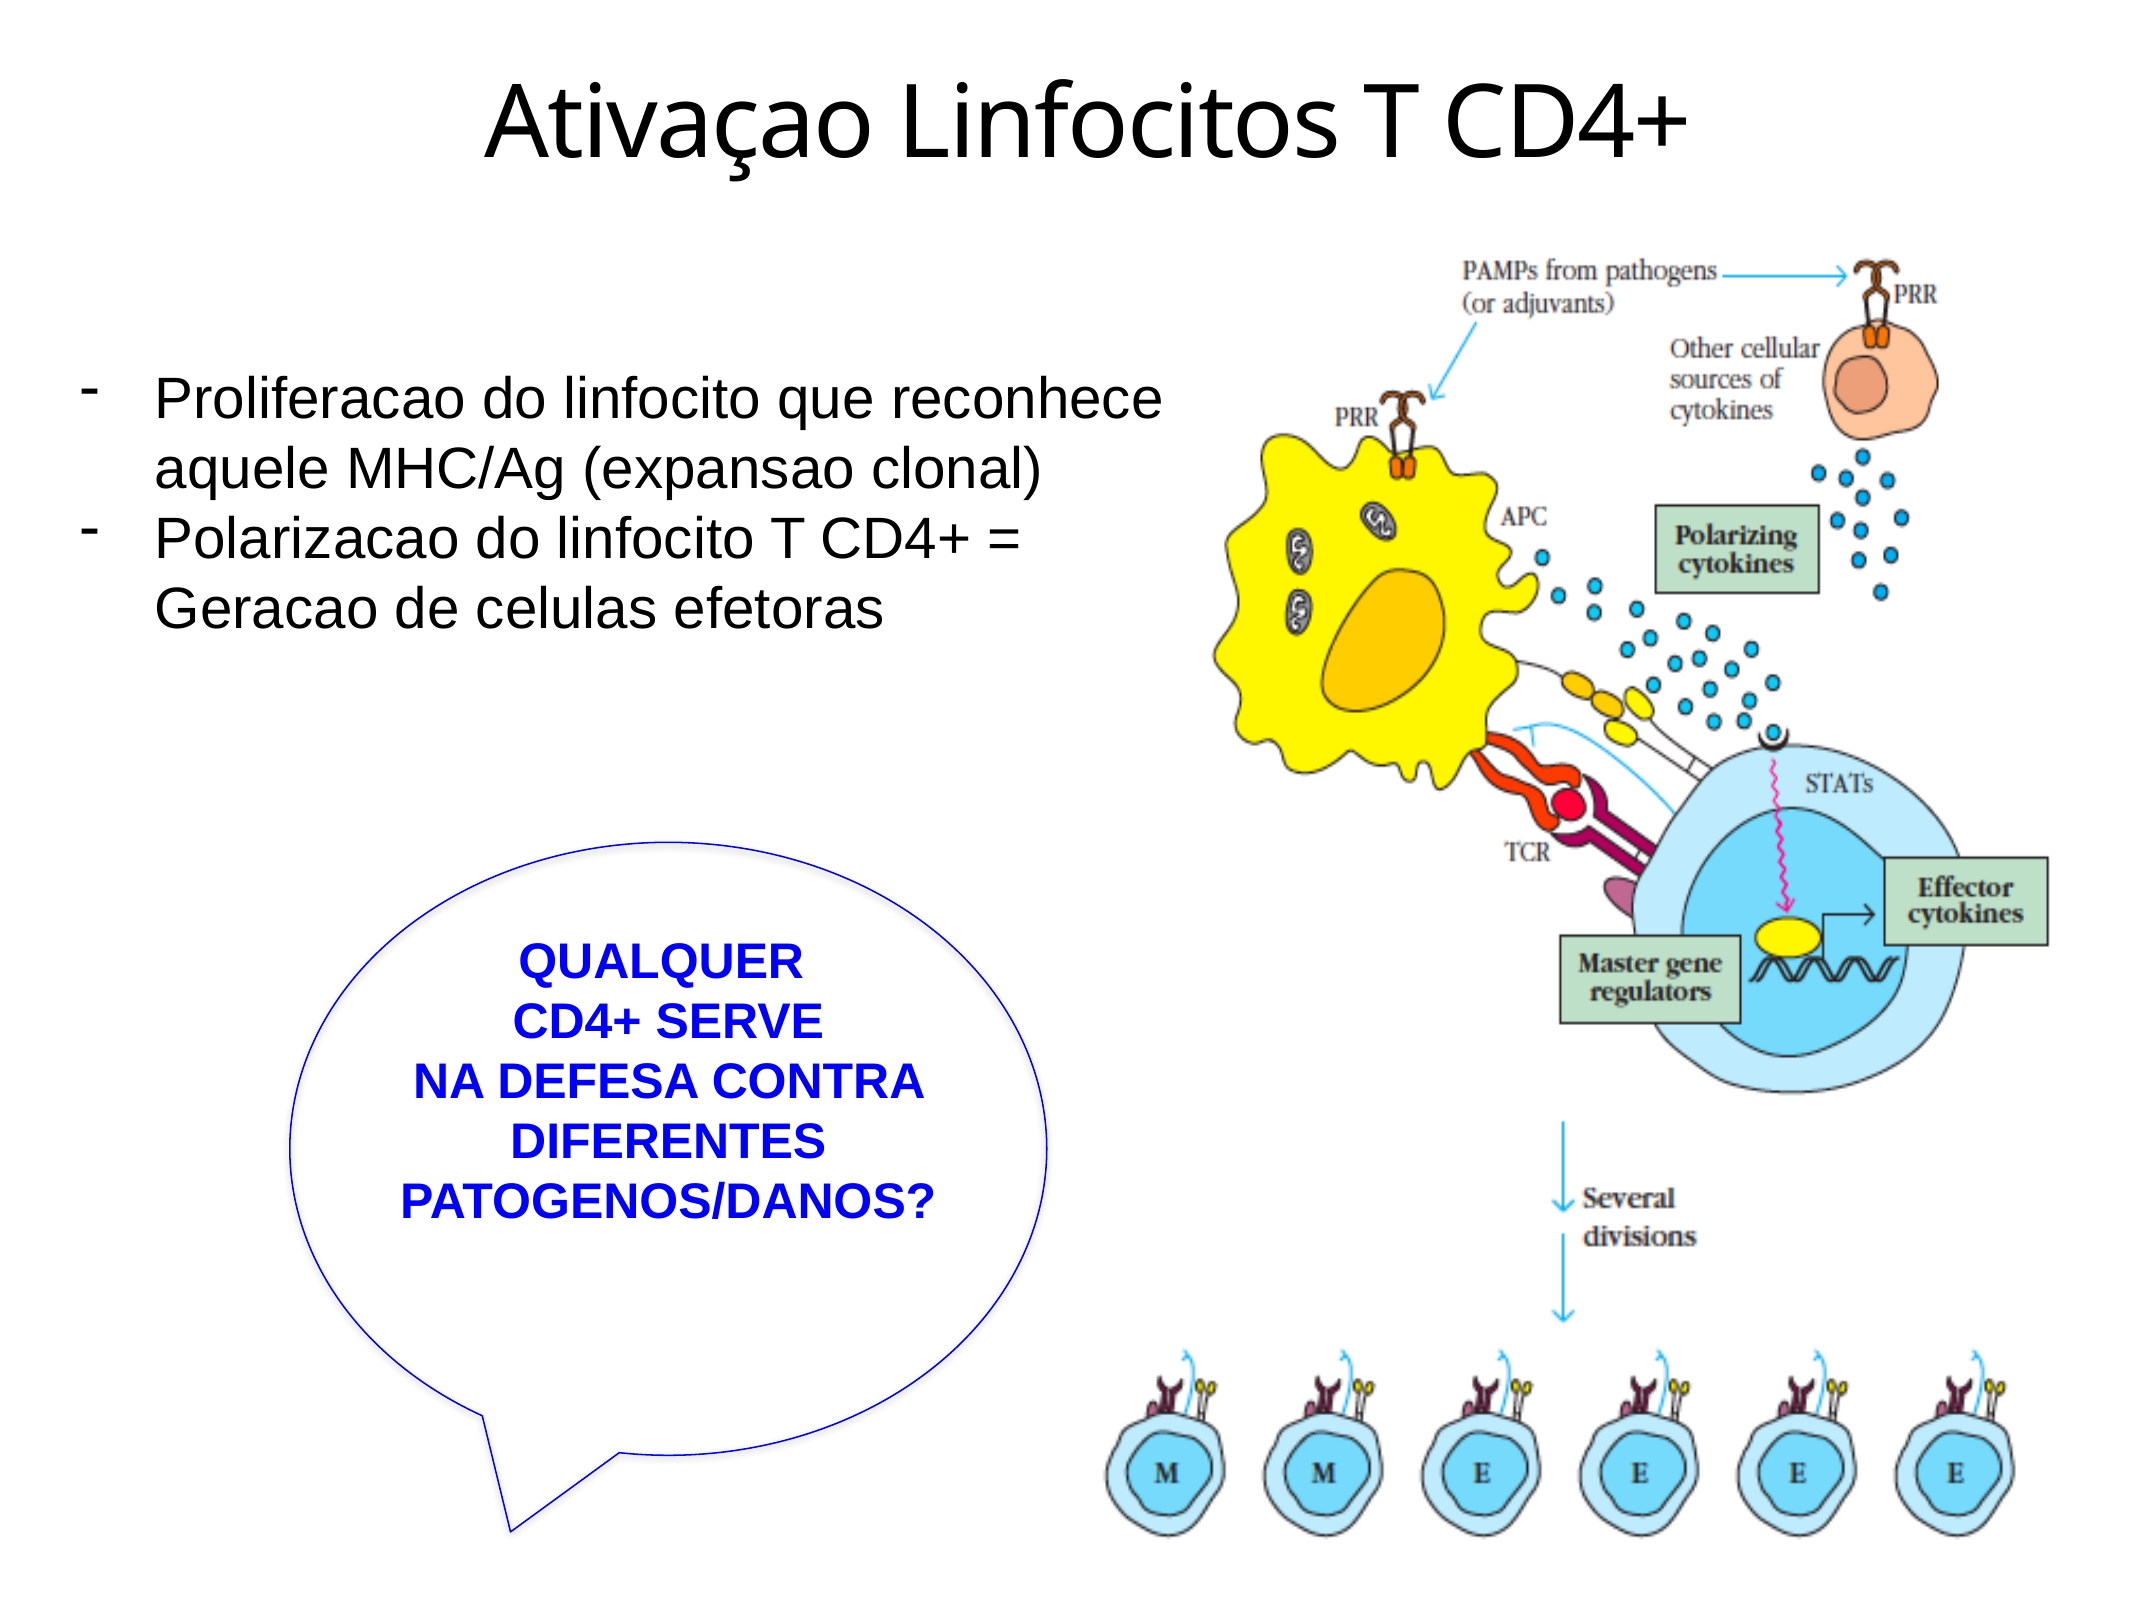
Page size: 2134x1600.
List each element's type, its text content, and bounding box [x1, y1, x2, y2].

text_box Ativaçao Linfocitos T CD4+ [128, 48, 2049, 187]
text_box Proliferacao do linfocito que reconhece aquele MHC/Ag (expansao clonal) Polarizacao do linfocito T CD4+ = Geracao de celulas efetoras [65, 352, 1009, 648]
picture [1014, 226, 2079, 1550]
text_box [289, 842, 1047, 1456]
